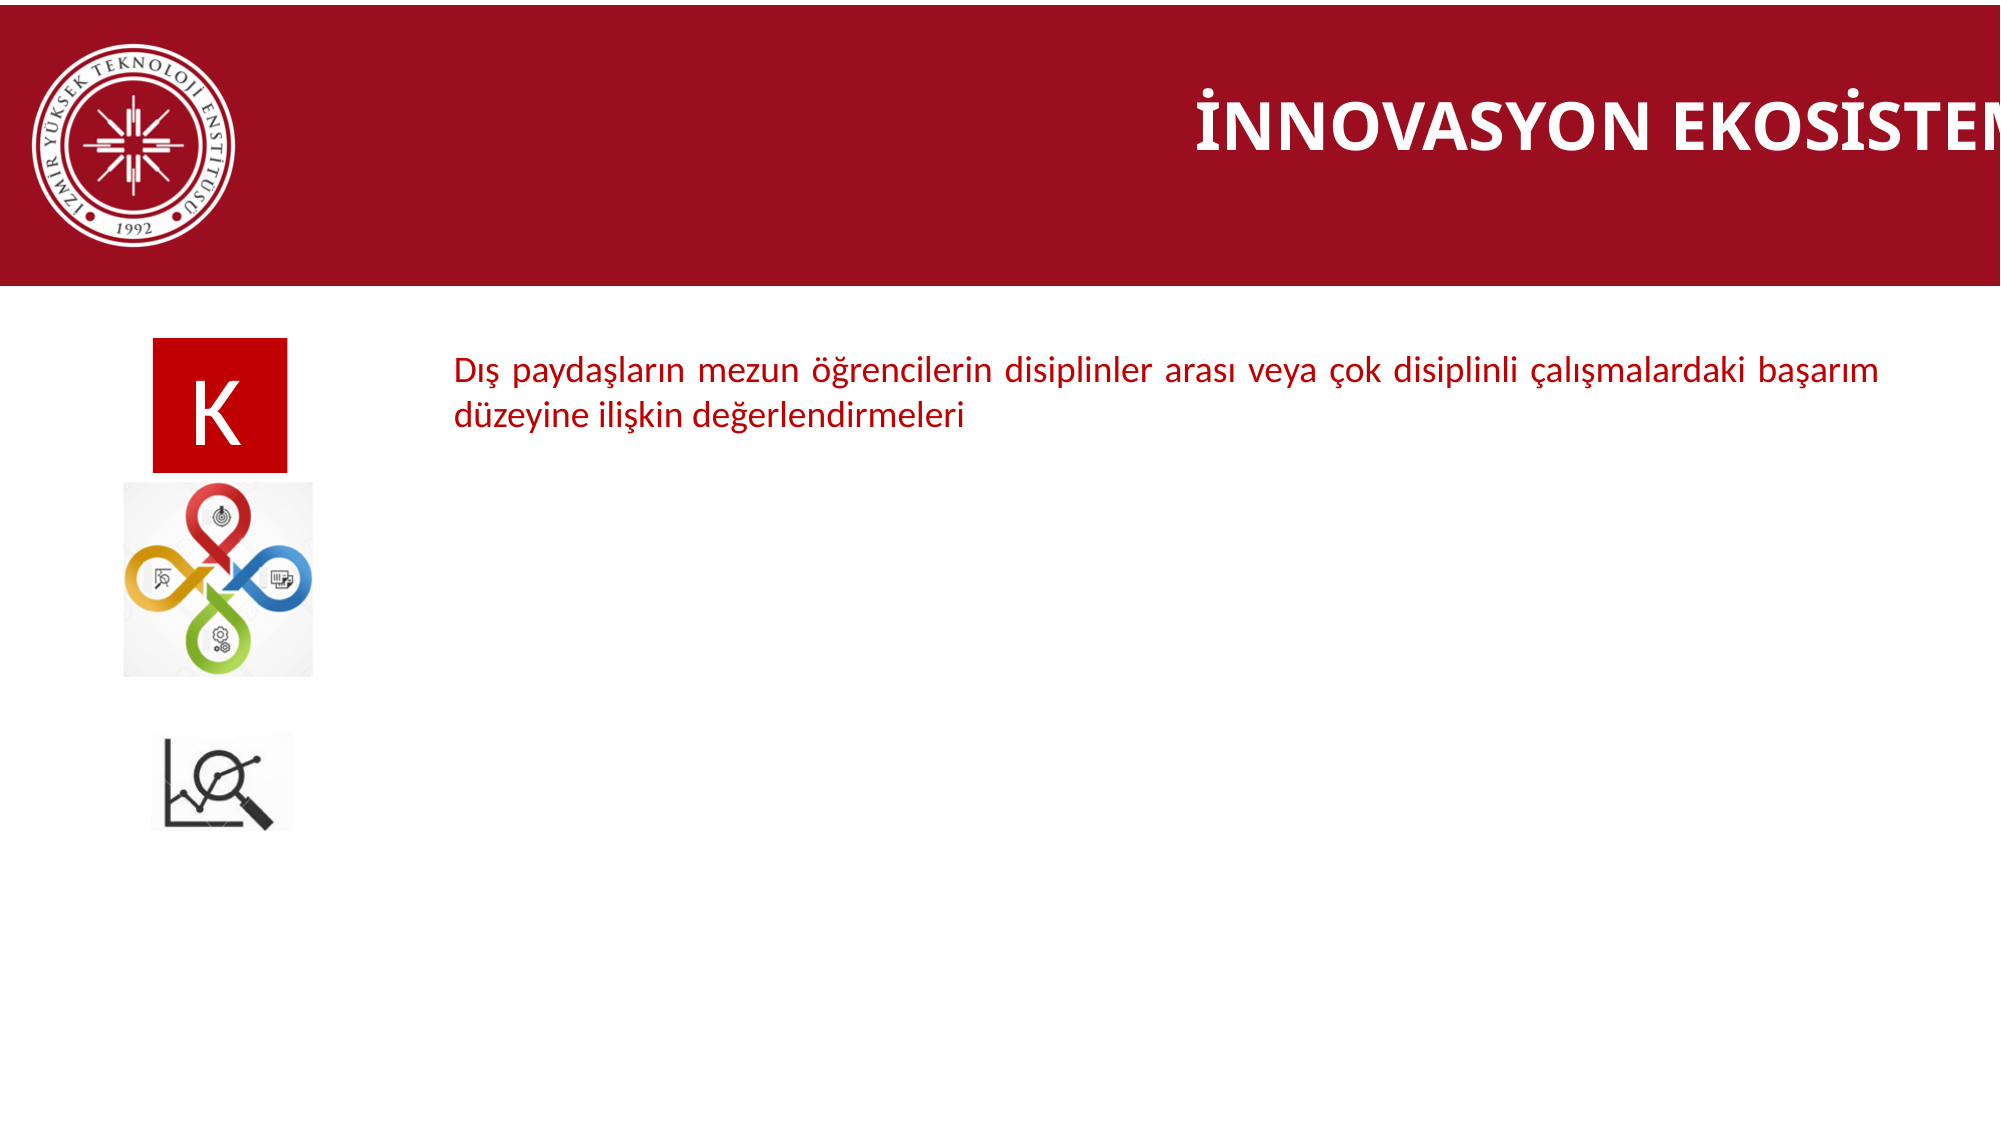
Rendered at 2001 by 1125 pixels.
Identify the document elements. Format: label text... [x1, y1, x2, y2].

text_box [120, 484, 315, 674]
text_box K [152, 338, 288, 473]
picture [151, 733, 293, 831]
picture [15, 27, 252, 264]
text_box Dış paydaşların mezun öğrencilerin disiplinler arası veya çok disiplinli çalışmalardaki başarım düzeyine ilişkin değerlendirmeleri [439, 338, 1896, 443]
text_box İNNOVASYON EKOSİSTEMİ [1180, 76, 2000, 171]
text_box [0, 5, 2000, 286]
